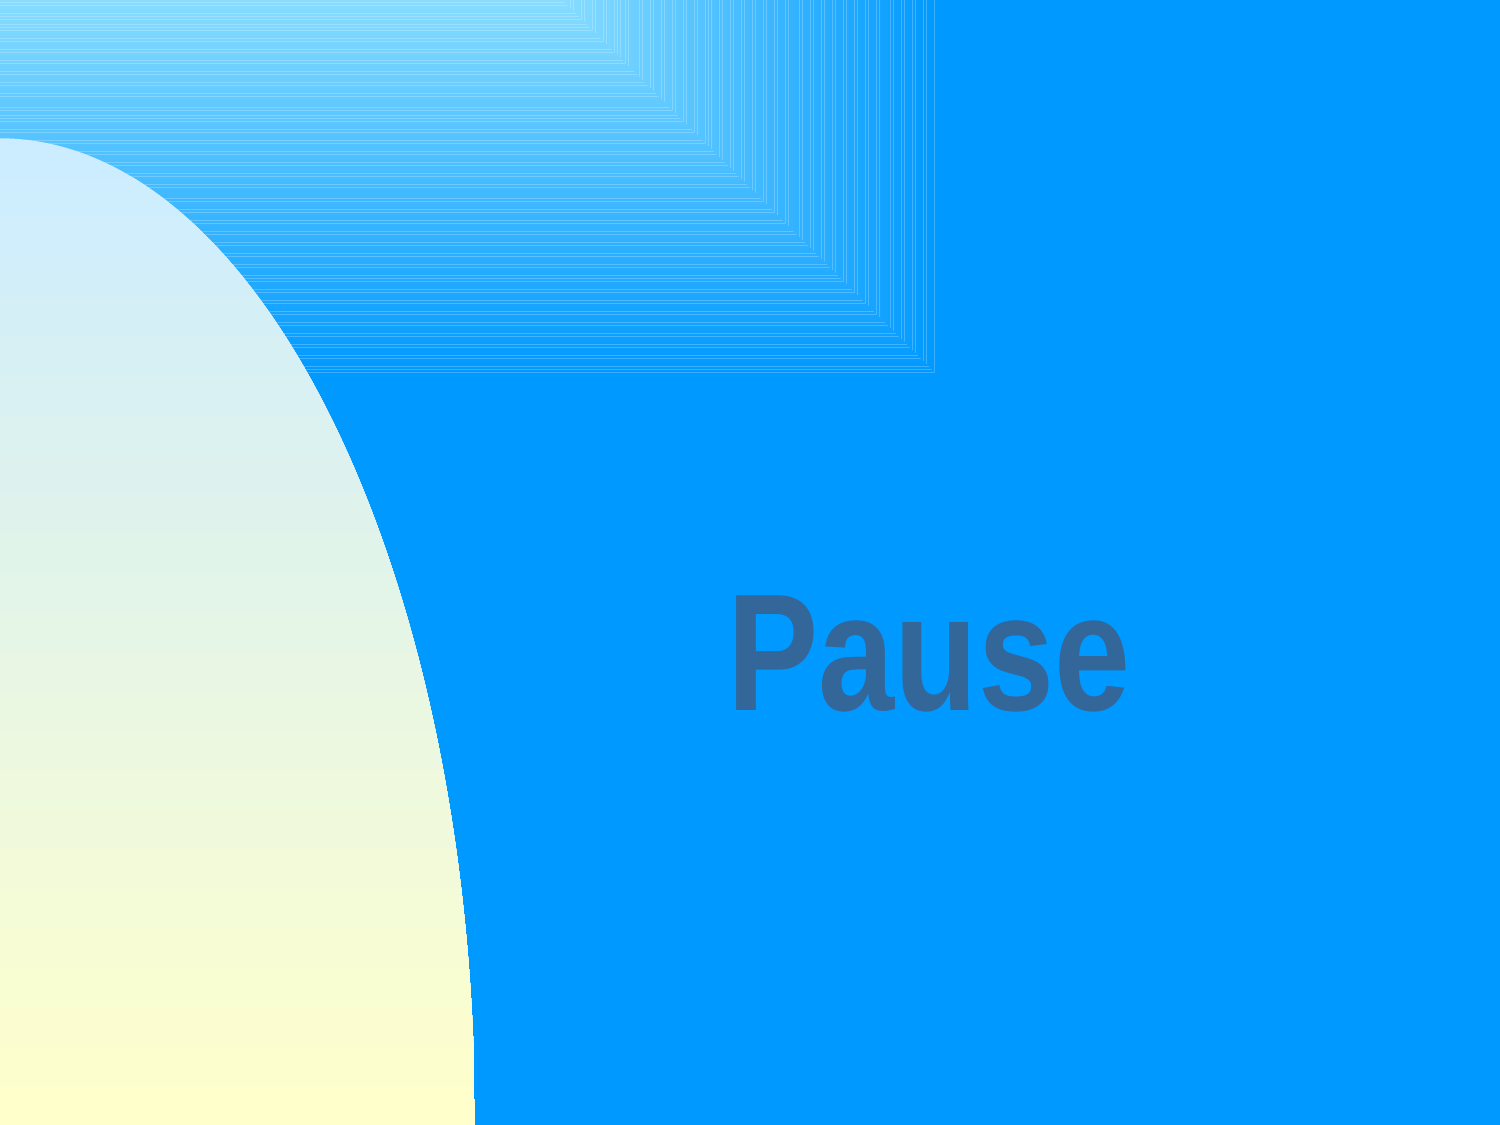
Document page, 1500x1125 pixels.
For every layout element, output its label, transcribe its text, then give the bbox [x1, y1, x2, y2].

title Pause [712, 575, 1300, 763]
